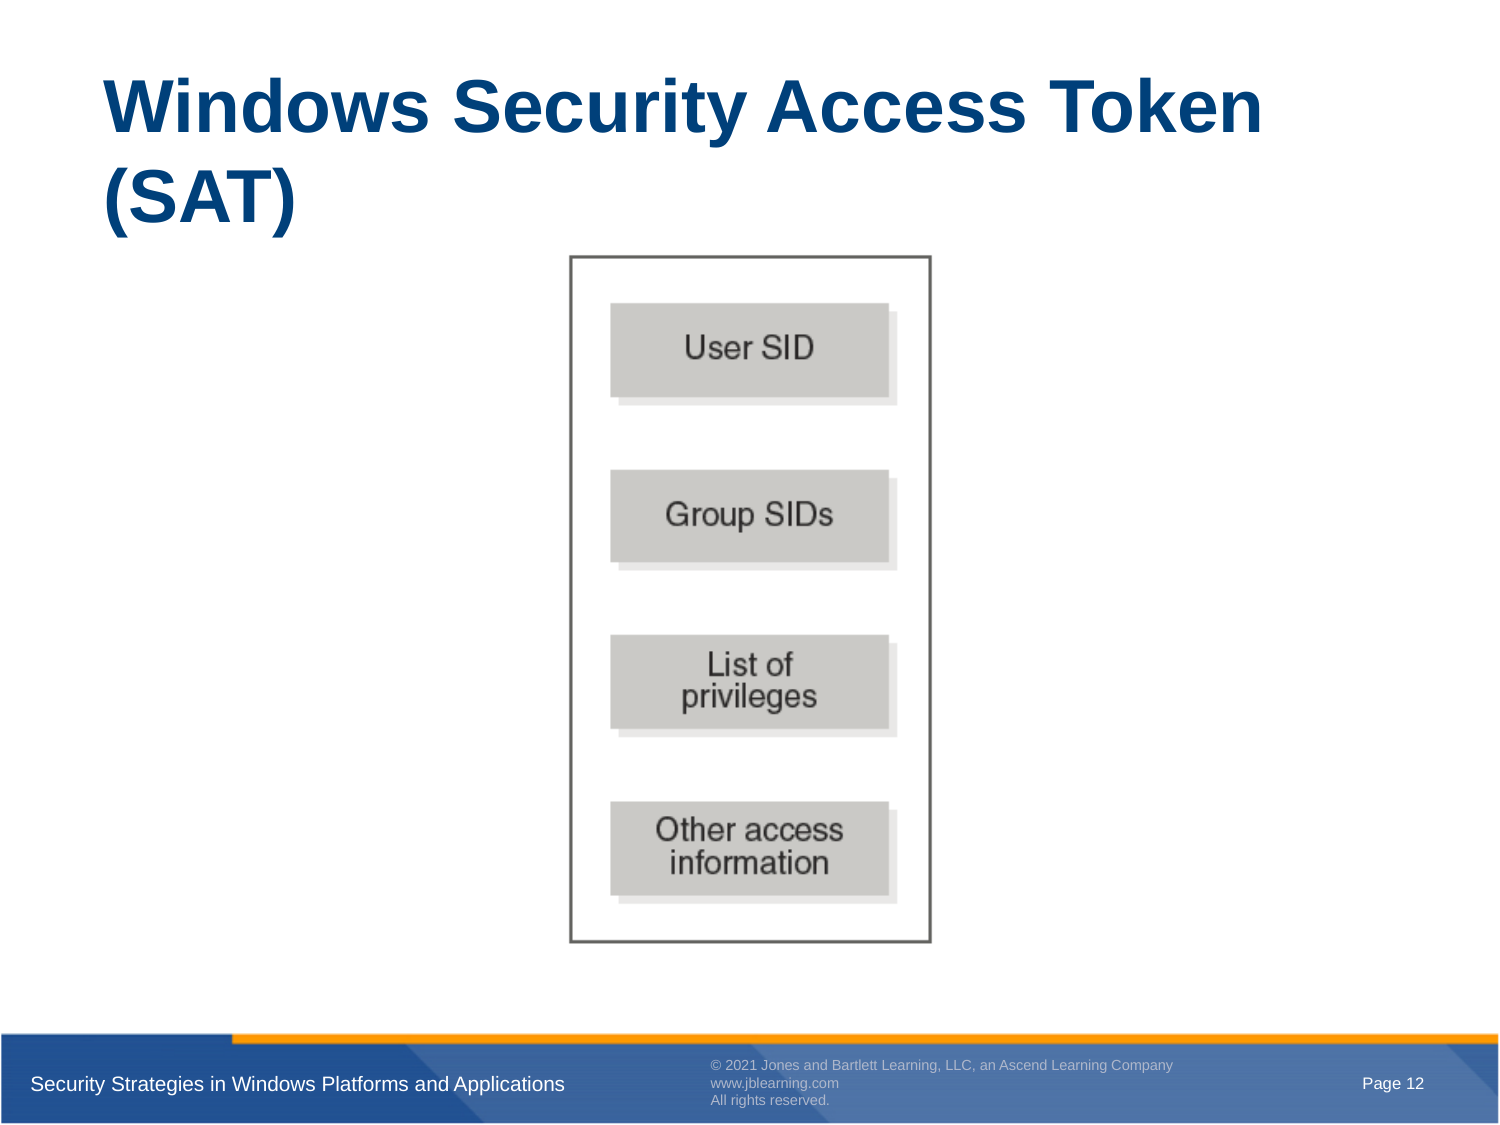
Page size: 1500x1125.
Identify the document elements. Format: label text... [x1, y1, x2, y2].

picture [0, 1032, 1500, 1125]
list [557, 249, 942, 952]
title Windows Security Access Token (SAT) [88, 49, 1451, 213]
